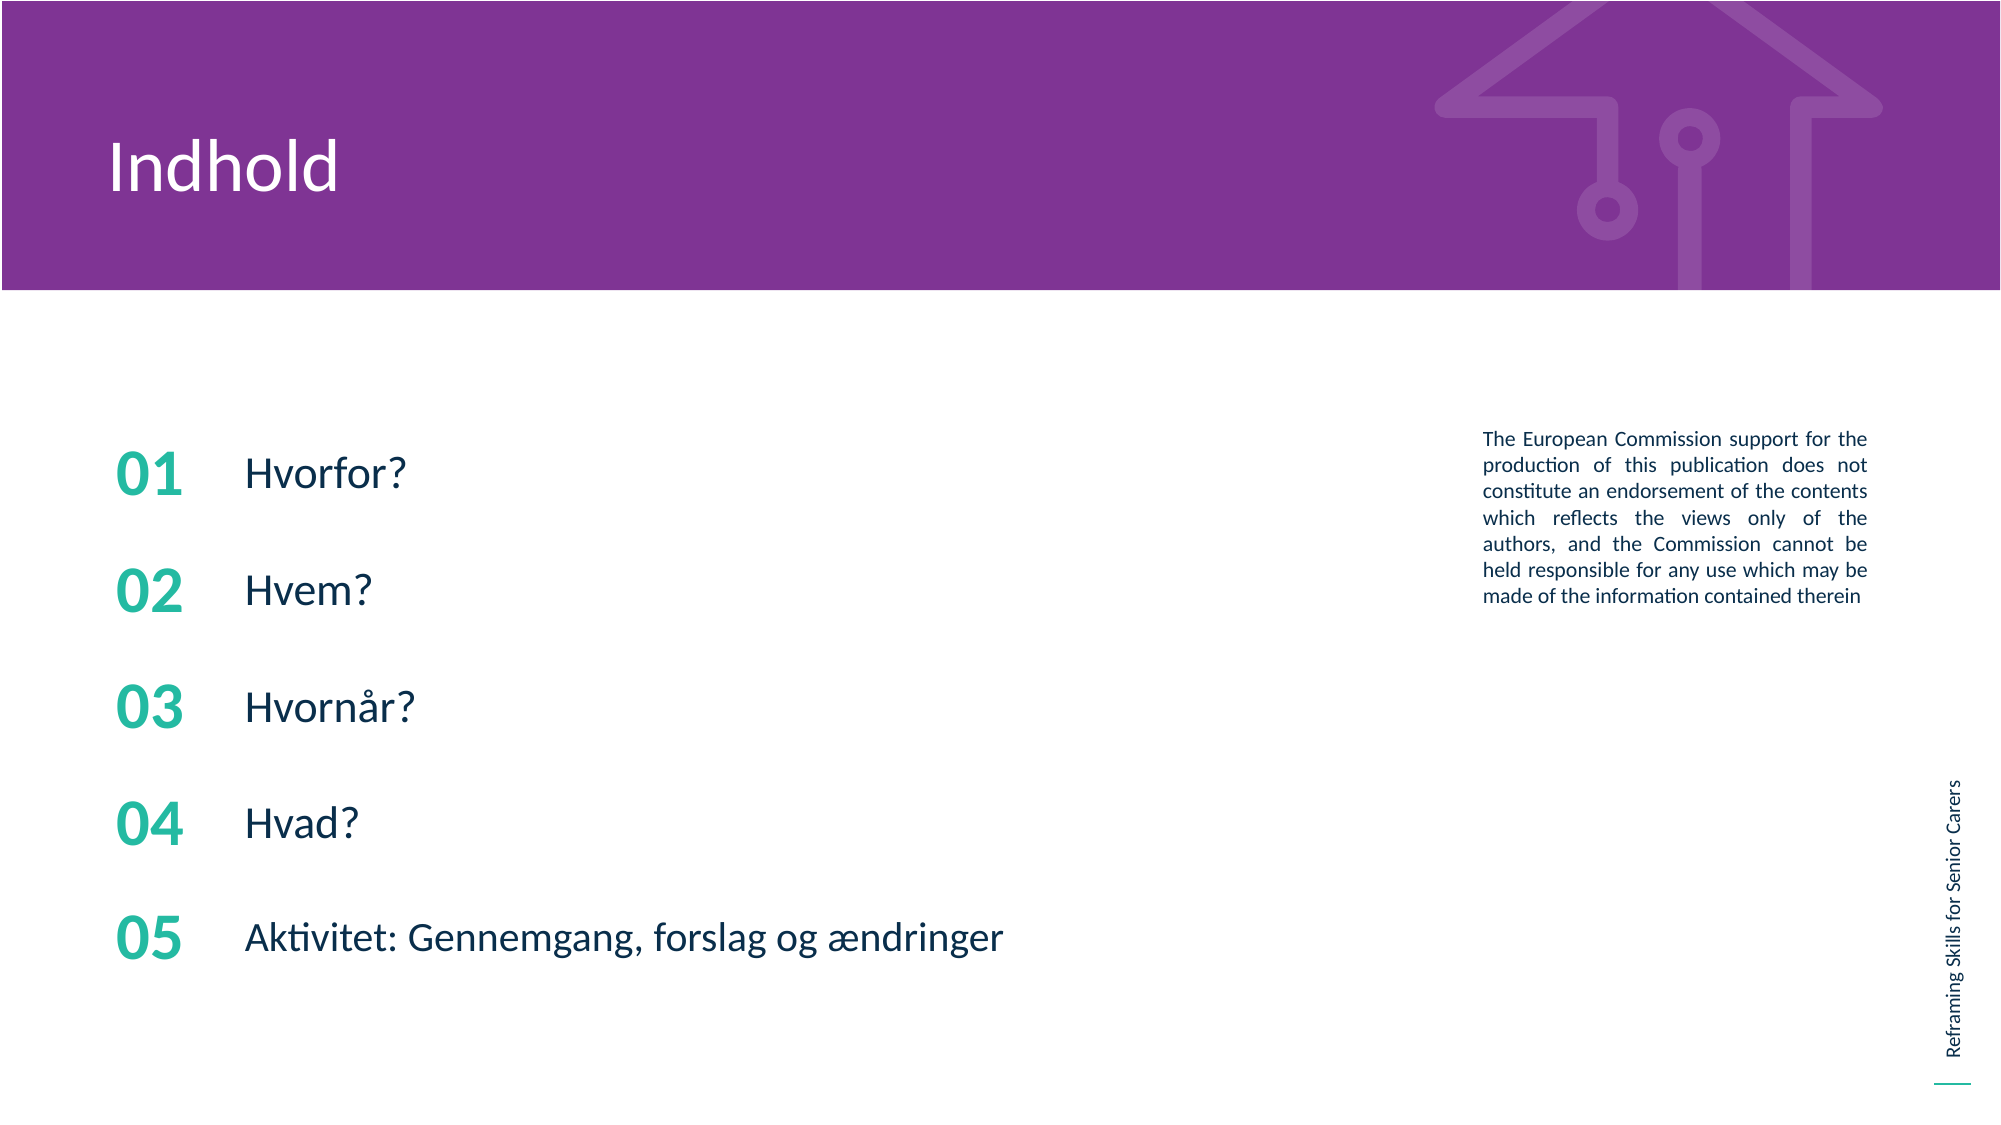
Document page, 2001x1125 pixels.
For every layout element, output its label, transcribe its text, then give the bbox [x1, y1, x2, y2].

list 04 [92, 767, 208, 881]
list Aktivitet: Gennemgang, forslag og ændringer [229, 881, 1358, 995]
list Hvorfor? [229, 417, 1358, 531]
list 01 [92, 417, 208, 531]
list Hvem? [229, 534, 1358, 648]
list Hvad? [229, 767, 1358, 881]
list Hvornår? [229, 650, 1358, 764]
list 03 [92, 650, 208, 764]
list 02 [92, 534, 208, 648]
list Indhold [92, 108, 920, 227]
list 05 [92, 881, 208, 995]
